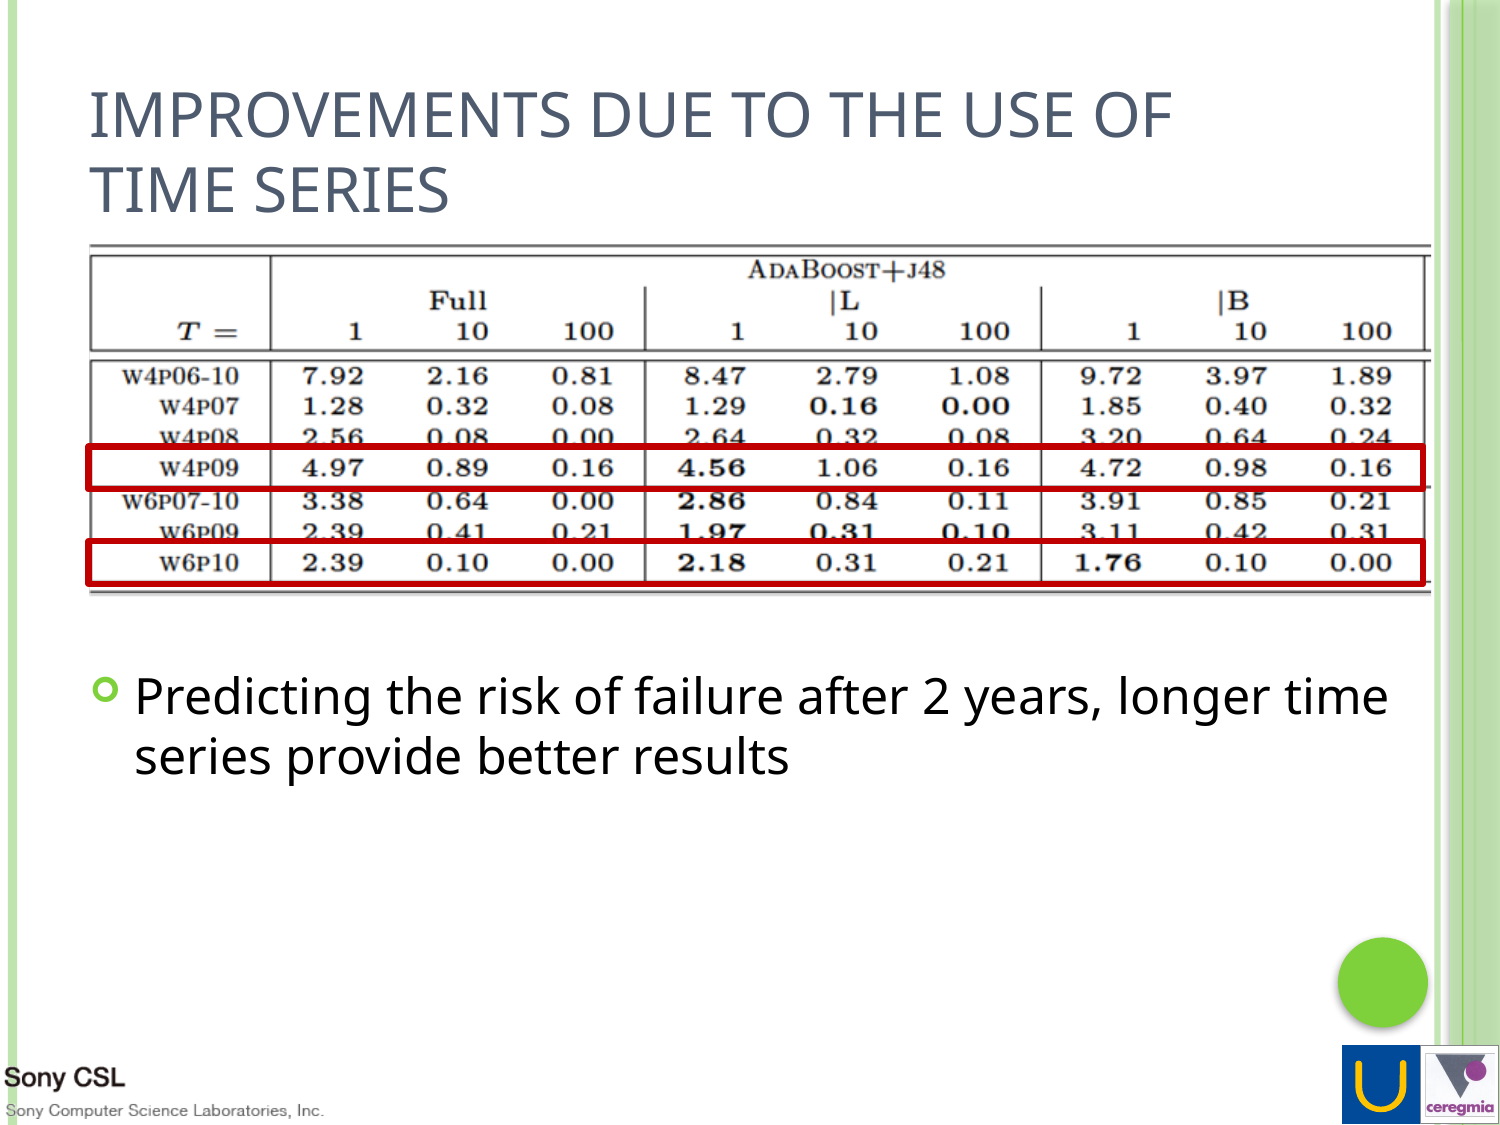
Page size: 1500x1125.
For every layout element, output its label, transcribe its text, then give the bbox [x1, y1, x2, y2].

picture [87, 243, 1432, 599]
title Improvements due to the use of time series [75, 45, 1300, 233]
list Predicting the risk of failure after 2 years, longer time series provide better results [75, 656, 1425, 986]
picture [2, 1066, 327, 1119]
